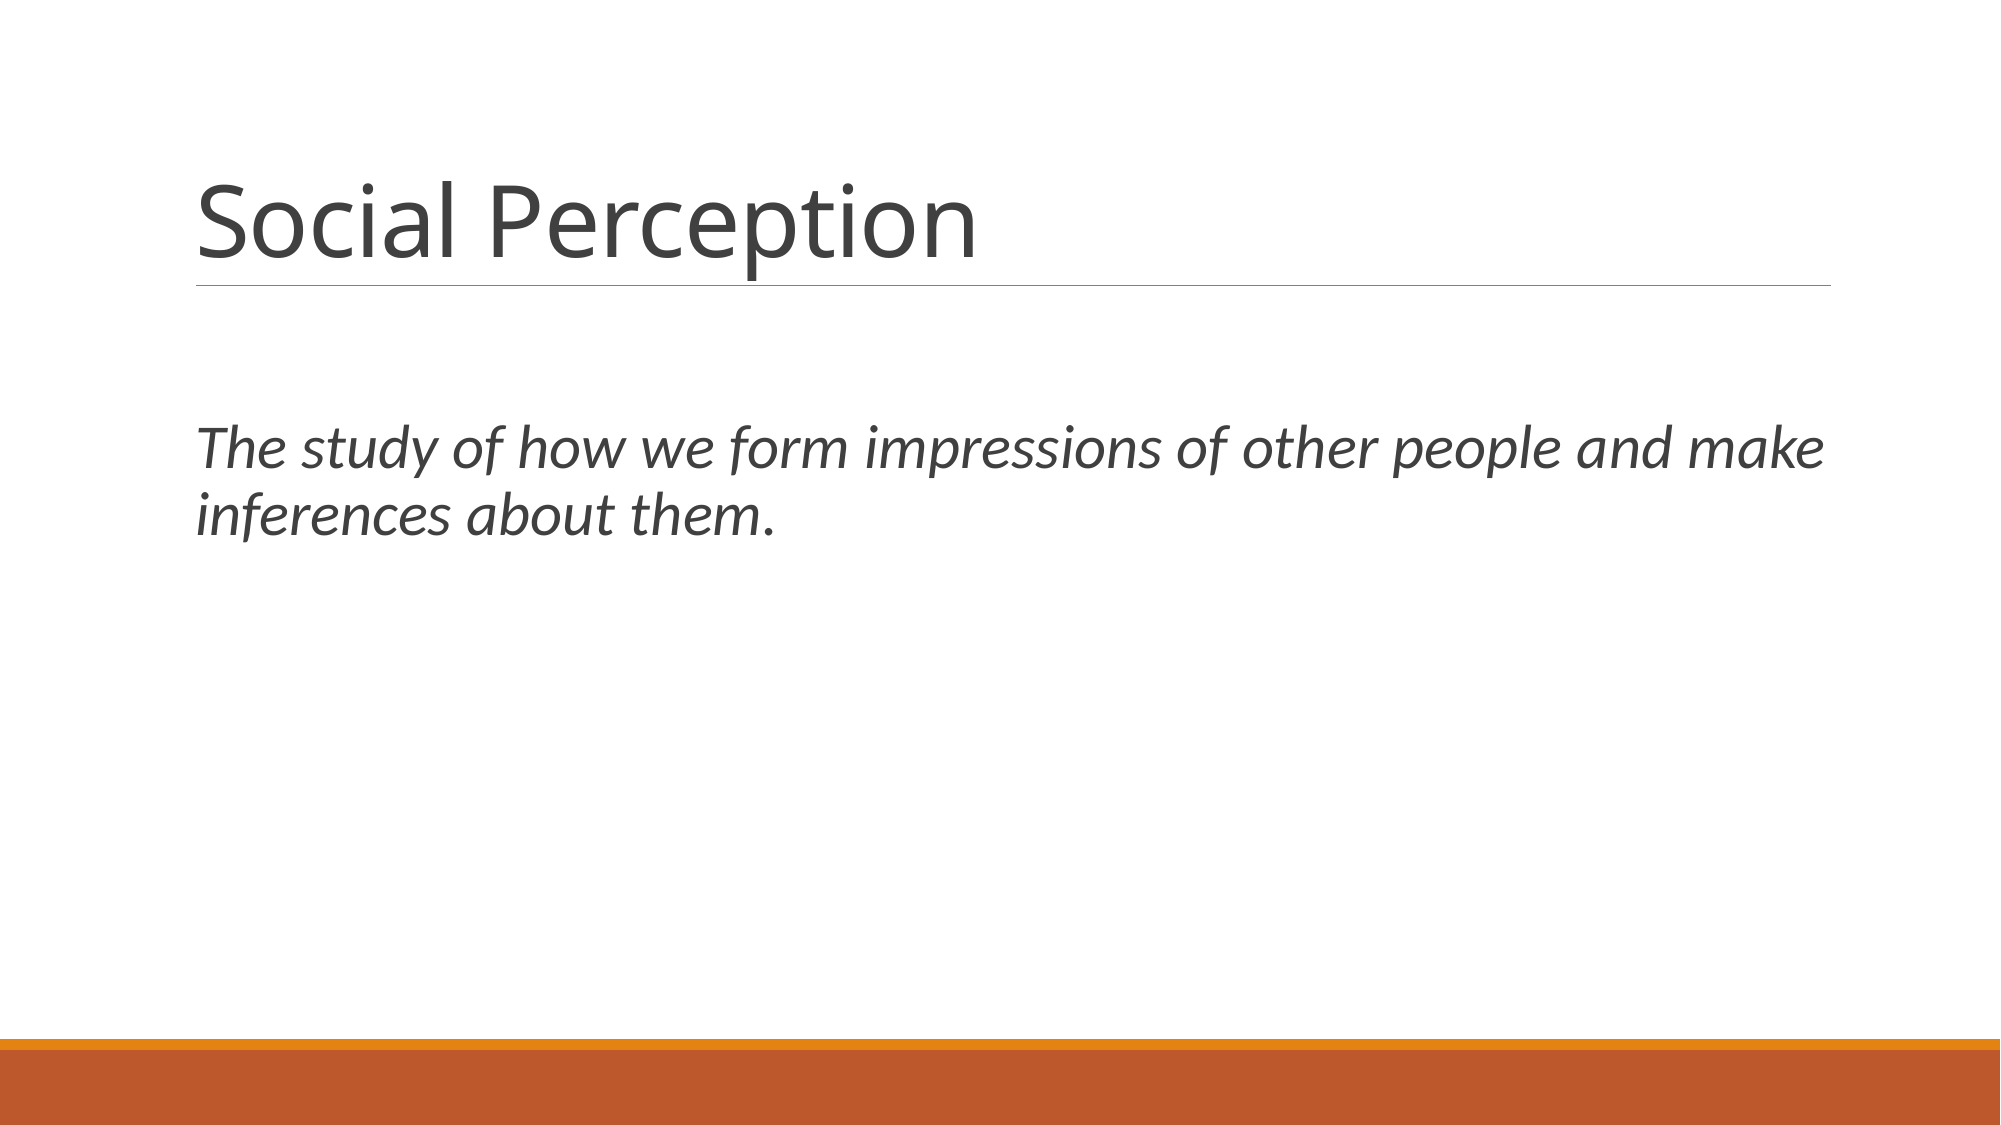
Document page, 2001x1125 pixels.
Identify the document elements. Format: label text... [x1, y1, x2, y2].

list The study of how we form impressions of other people and make inferences about them. [180, 302, 1830, 963]
title Social Perception [180, 47, 1830, 285]
